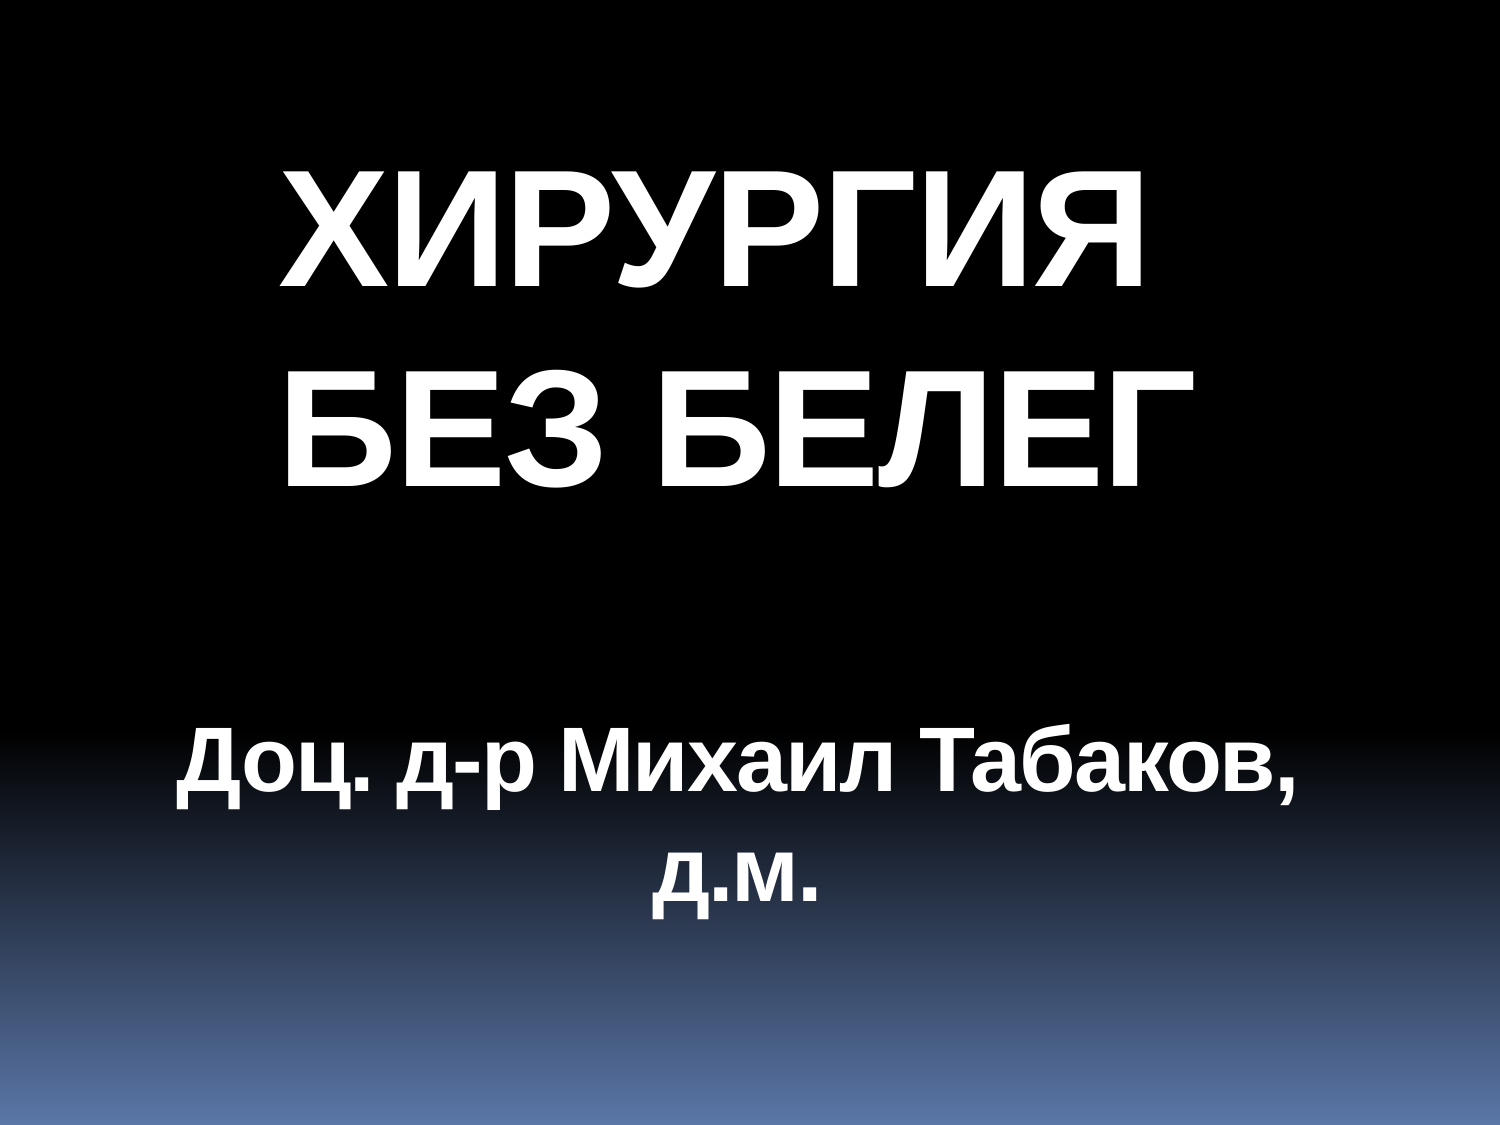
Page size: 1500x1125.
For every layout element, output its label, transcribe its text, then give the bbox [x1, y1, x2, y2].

text_box ХИРУРГИЯ БЕЗ БЕЛЕГ Доц. д-р Михаил Табаков, д.м. [99, 112, 1375, 213]
